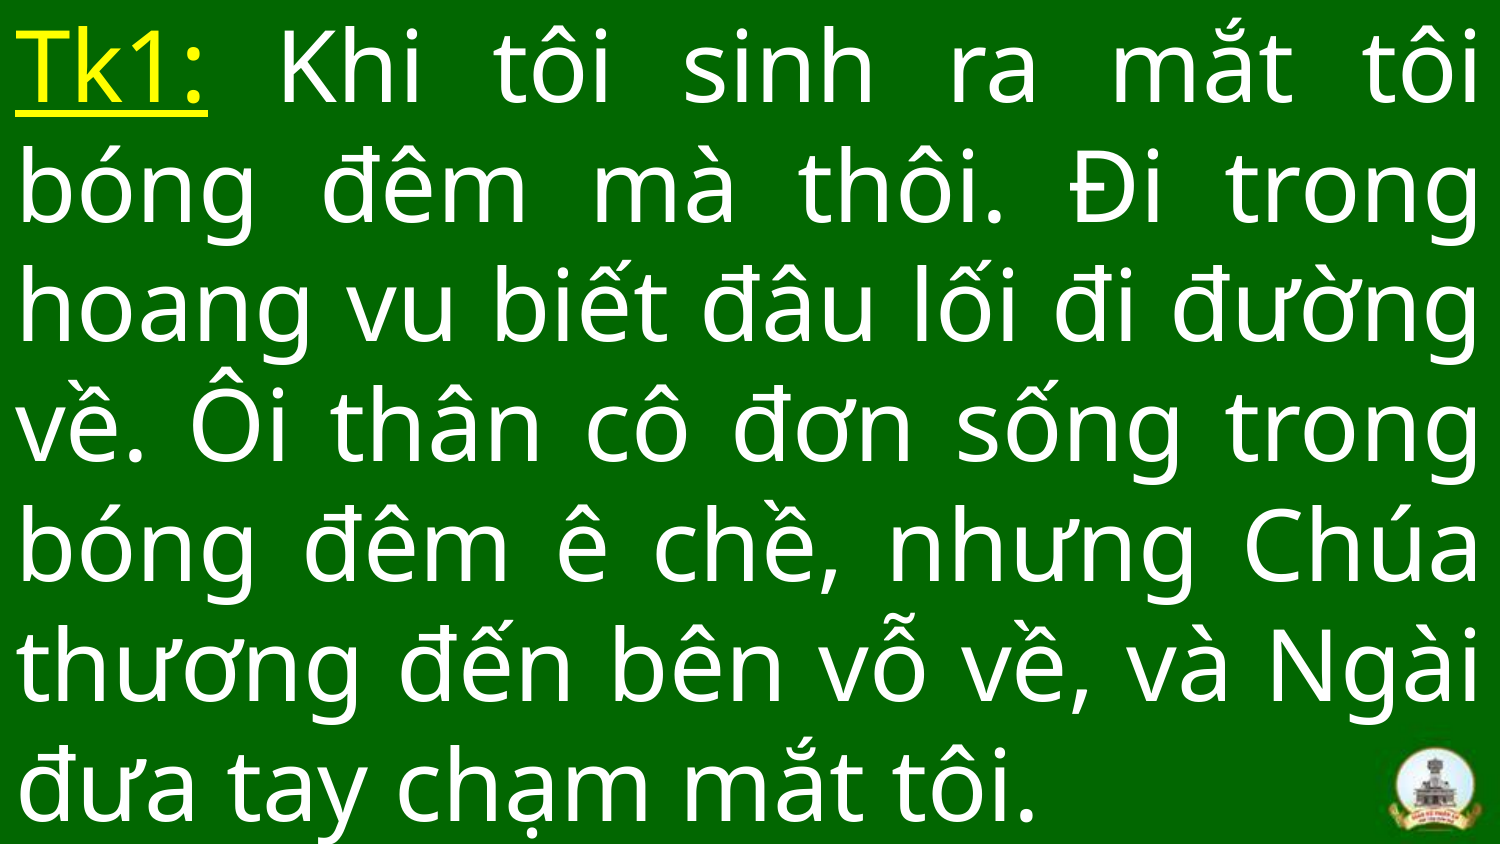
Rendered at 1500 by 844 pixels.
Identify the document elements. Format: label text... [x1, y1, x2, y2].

title Tk1: Khi tôi sinh ra mắt tôi bóng đêm mà thôi. Đi trong hoang vu biết đâu lối đi đường về. Ôi thân cô đơn sống trong bóng đêm ê chề, nhưng Chúa thương đến bên vỗ về, và Ngài đưa tay chạm mắt tôi. [0, 0, 1500, 844]
